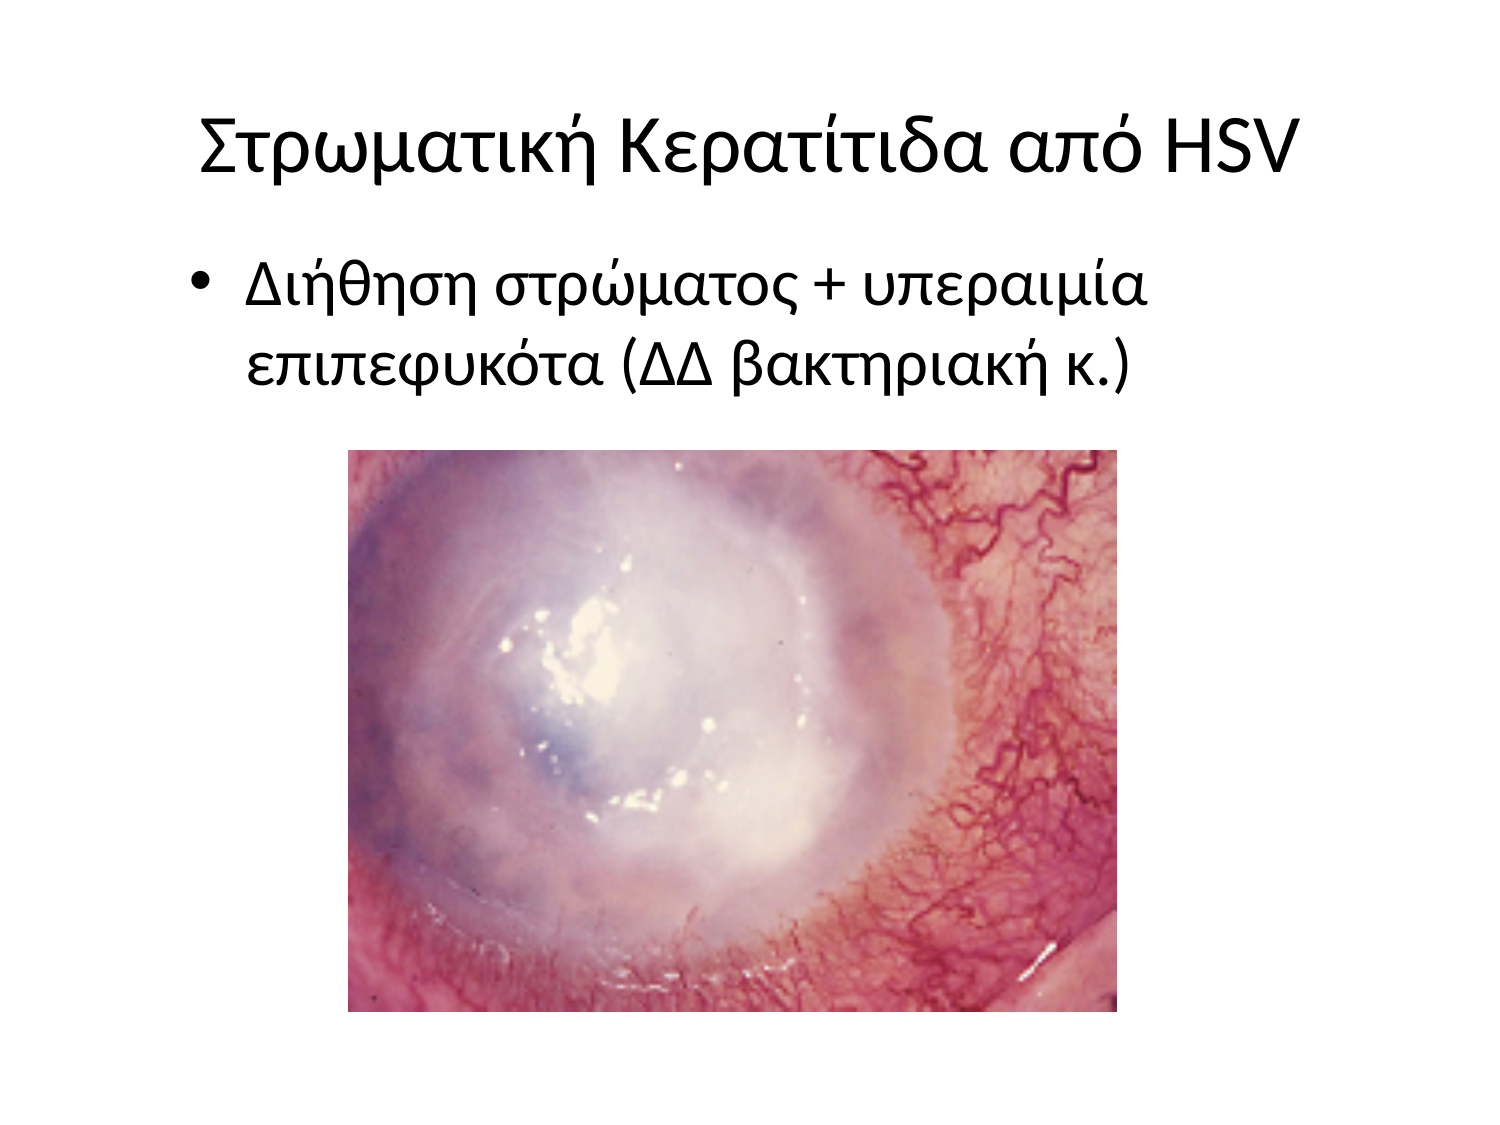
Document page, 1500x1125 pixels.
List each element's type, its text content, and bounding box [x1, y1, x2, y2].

title Στρωματική Κερατίτιδα από HSV [75, 45, 1425, 233]
list Διήθηση στρώματος + υπεραιμία επιπεφυκότα (ΔΔ βακτηριακή κ.) [174, 231, 1449, 417]
picture [348, 450, 1117, 1012]
